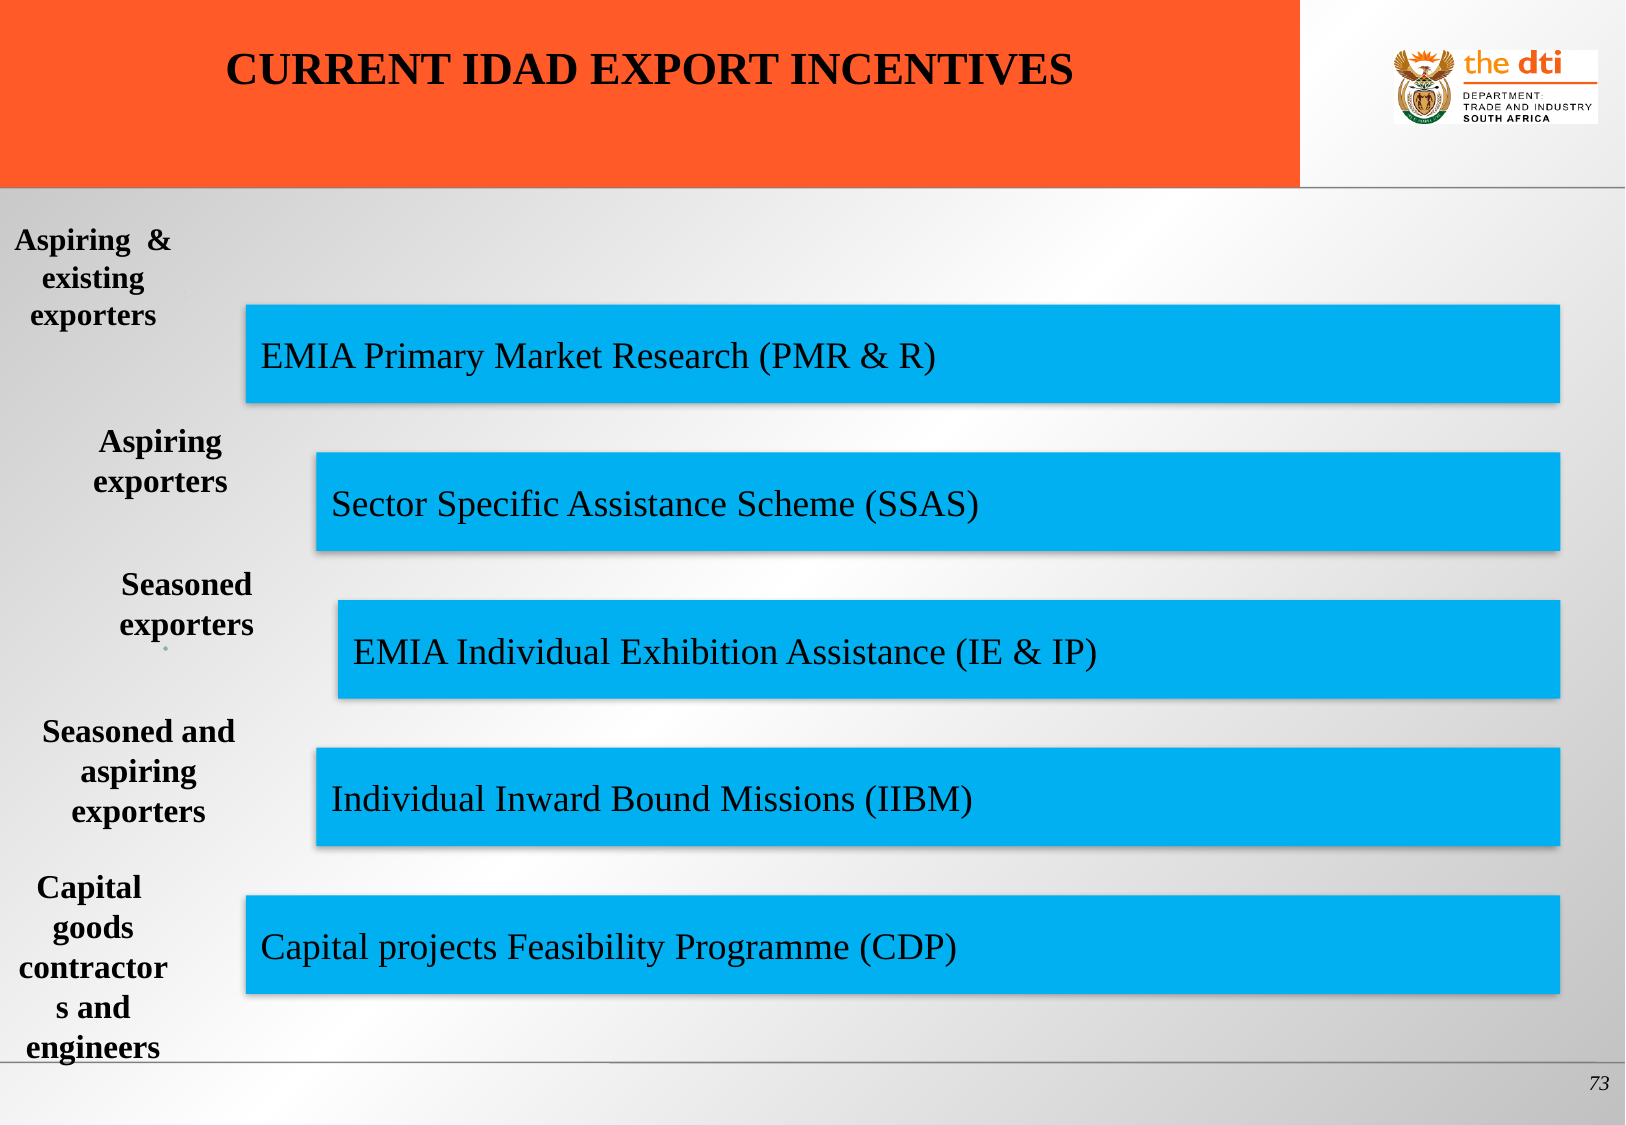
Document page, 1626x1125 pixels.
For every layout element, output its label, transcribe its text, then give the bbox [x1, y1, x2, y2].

text_box Capital goods contractors and engineers [0, 858, 187, 1072]
text_box Aspiring exporters [60, 412, 155, 507]
text_box Seasoned exporters [86, 555, 155, 649]
slide_number 73 [1286, 1062, 1625, 1125]
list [160, 212, 1561, 1001]
picture [1394, 50, 1598, 124]
title CURRENT IDAD EXPORT INCENTIVES [0, 0, 1301, 188]
text_box Seasoned and aspiring exporters [0, 702, 155, 837]
text_box Aspiring & existing exporters [0, 212, 158, 339]
